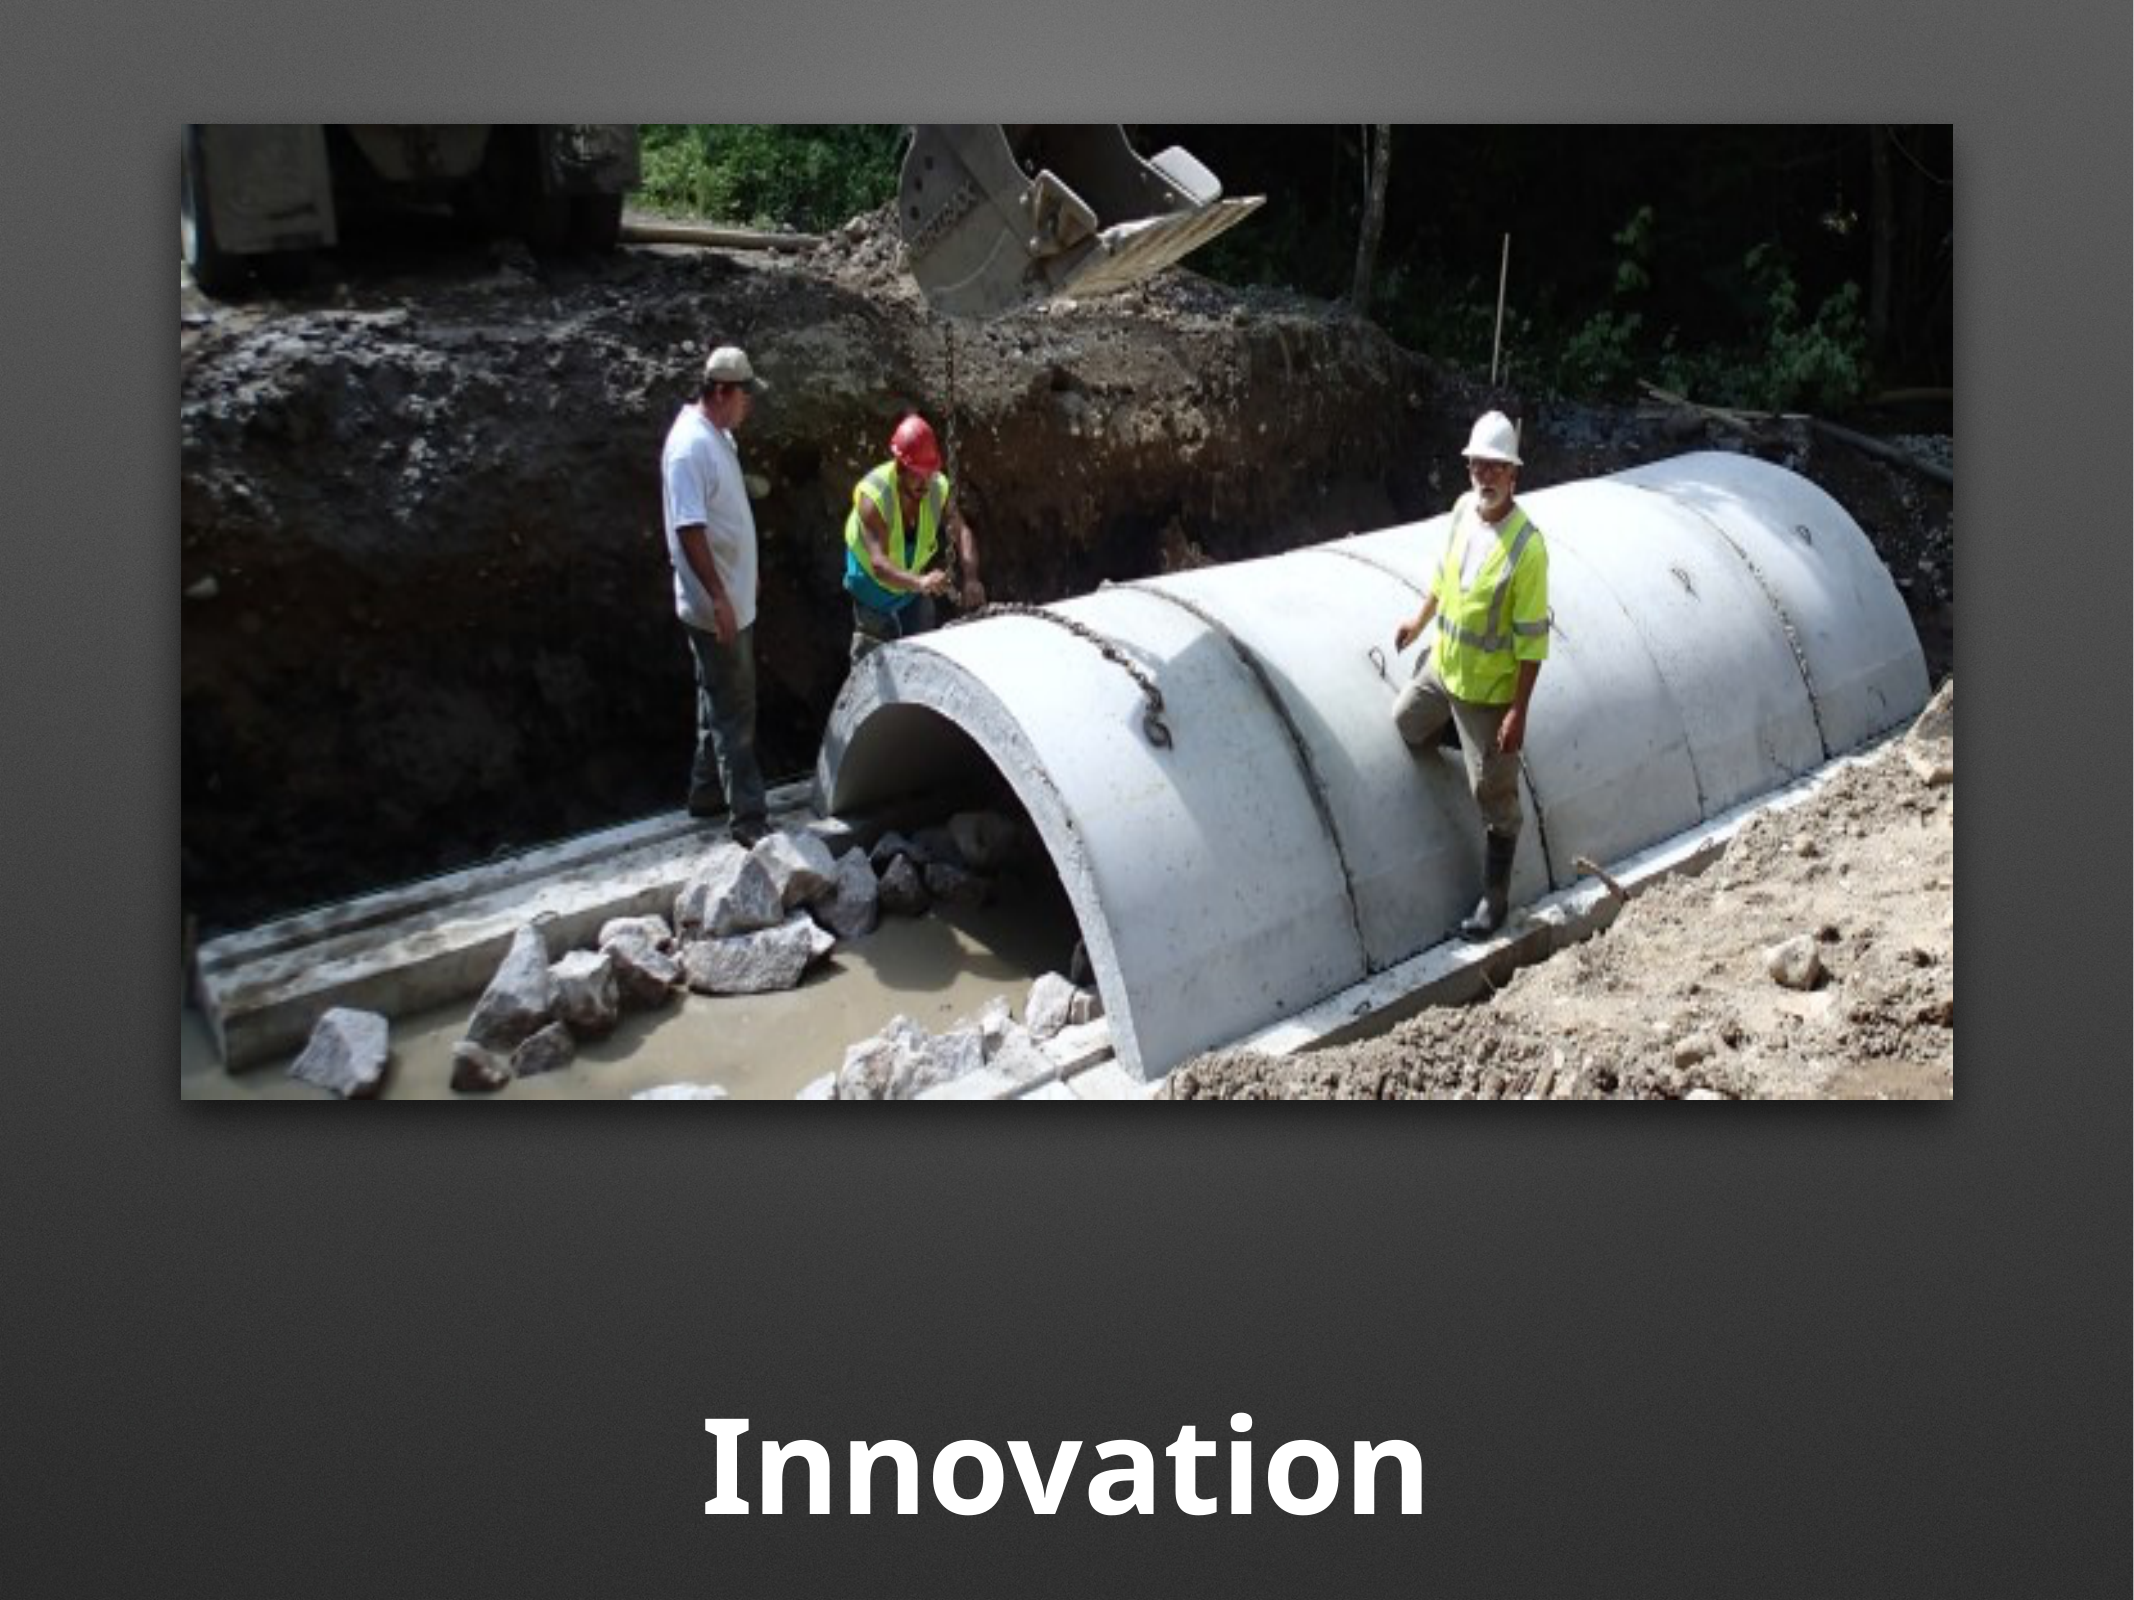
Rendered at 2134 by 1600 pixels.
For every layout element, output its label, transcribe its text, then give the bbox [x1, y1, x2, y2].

picture [0, 0, 2134, 1600]
title Innovation [124, 1363, 2009, 1542]
